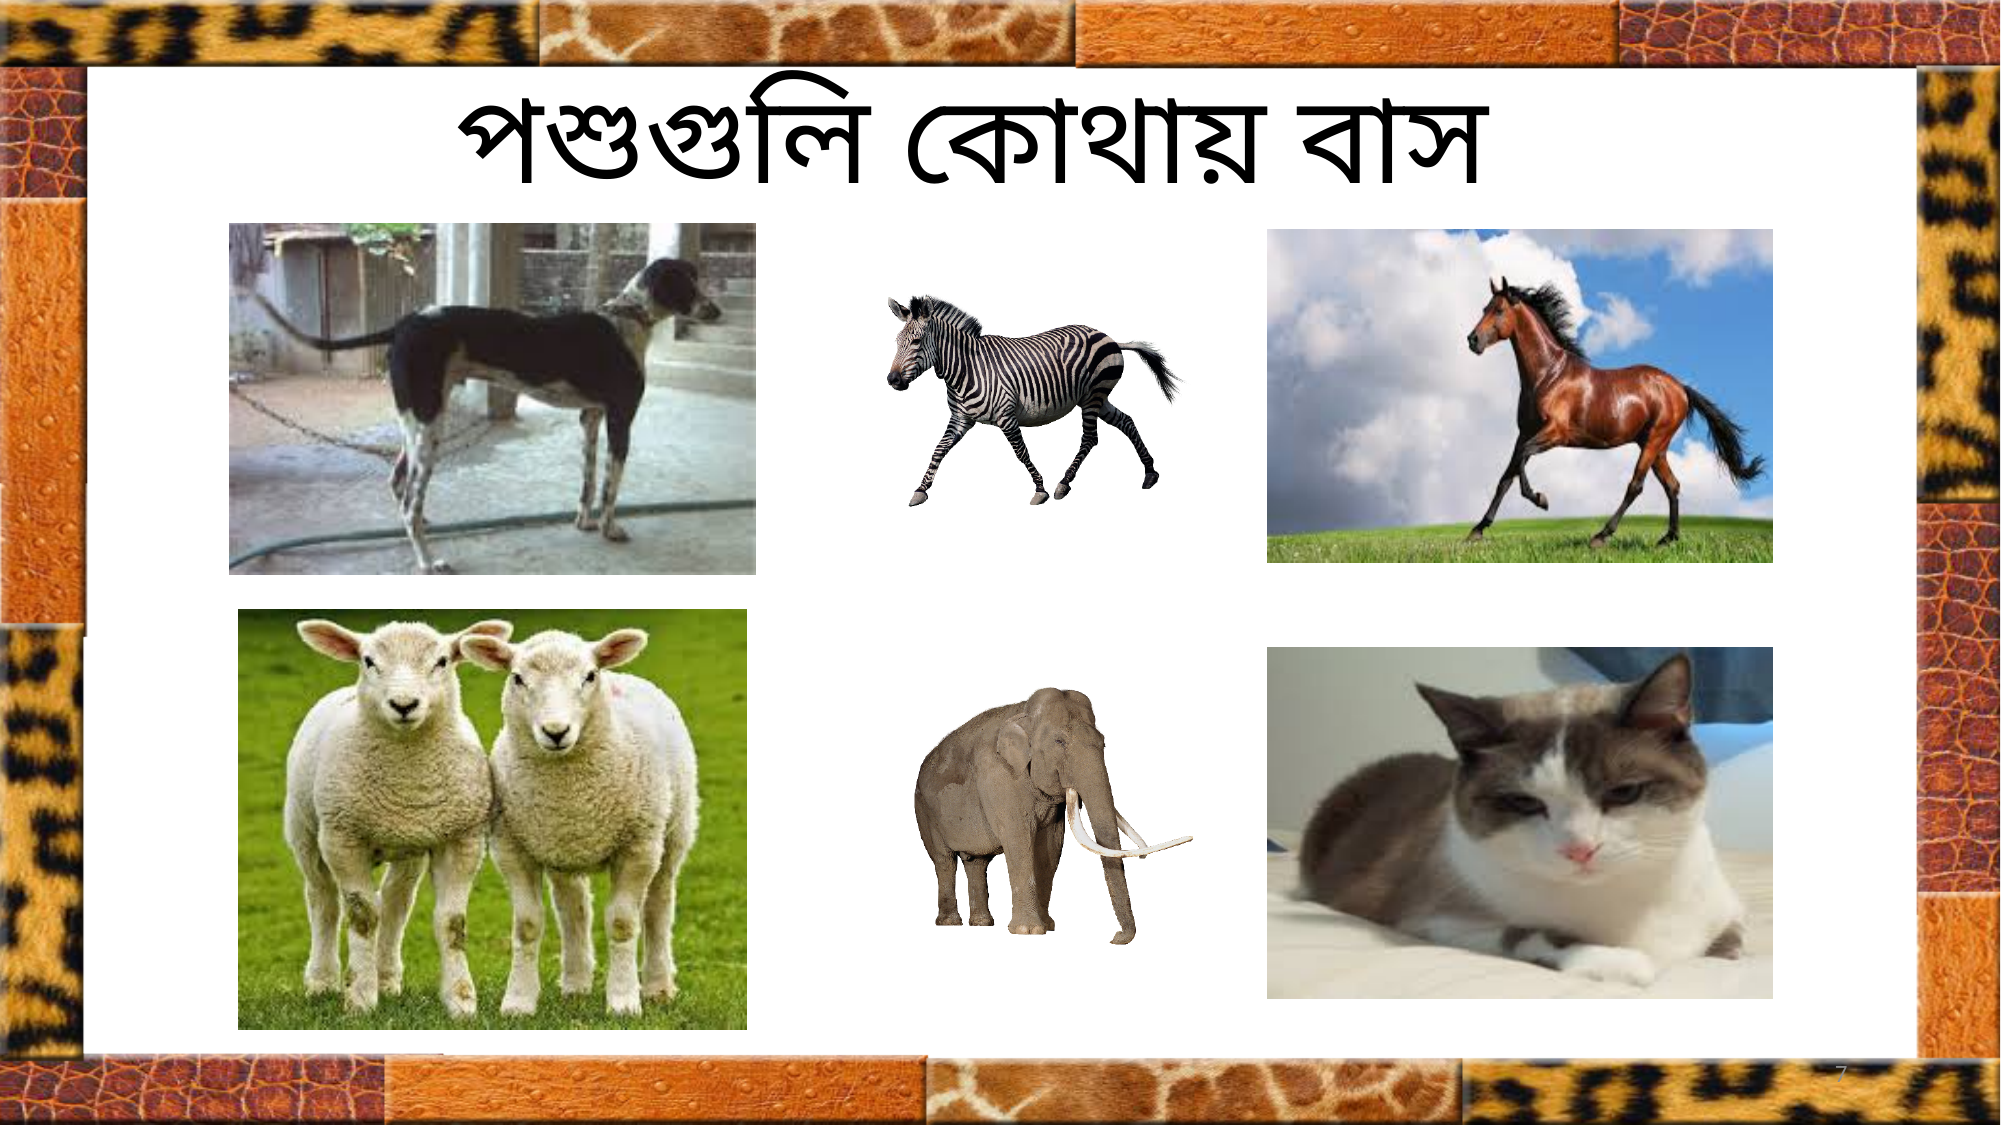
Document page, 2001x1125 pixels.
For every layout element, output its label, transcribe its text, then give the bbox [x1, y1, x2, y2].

slide_number 7 [1412, 1042, 1863, 1103]
picture [0, 0, 2001, 1125]
text_box পশুগুলি কোথায় বাস করে? [440, 53, 1589, 364]
